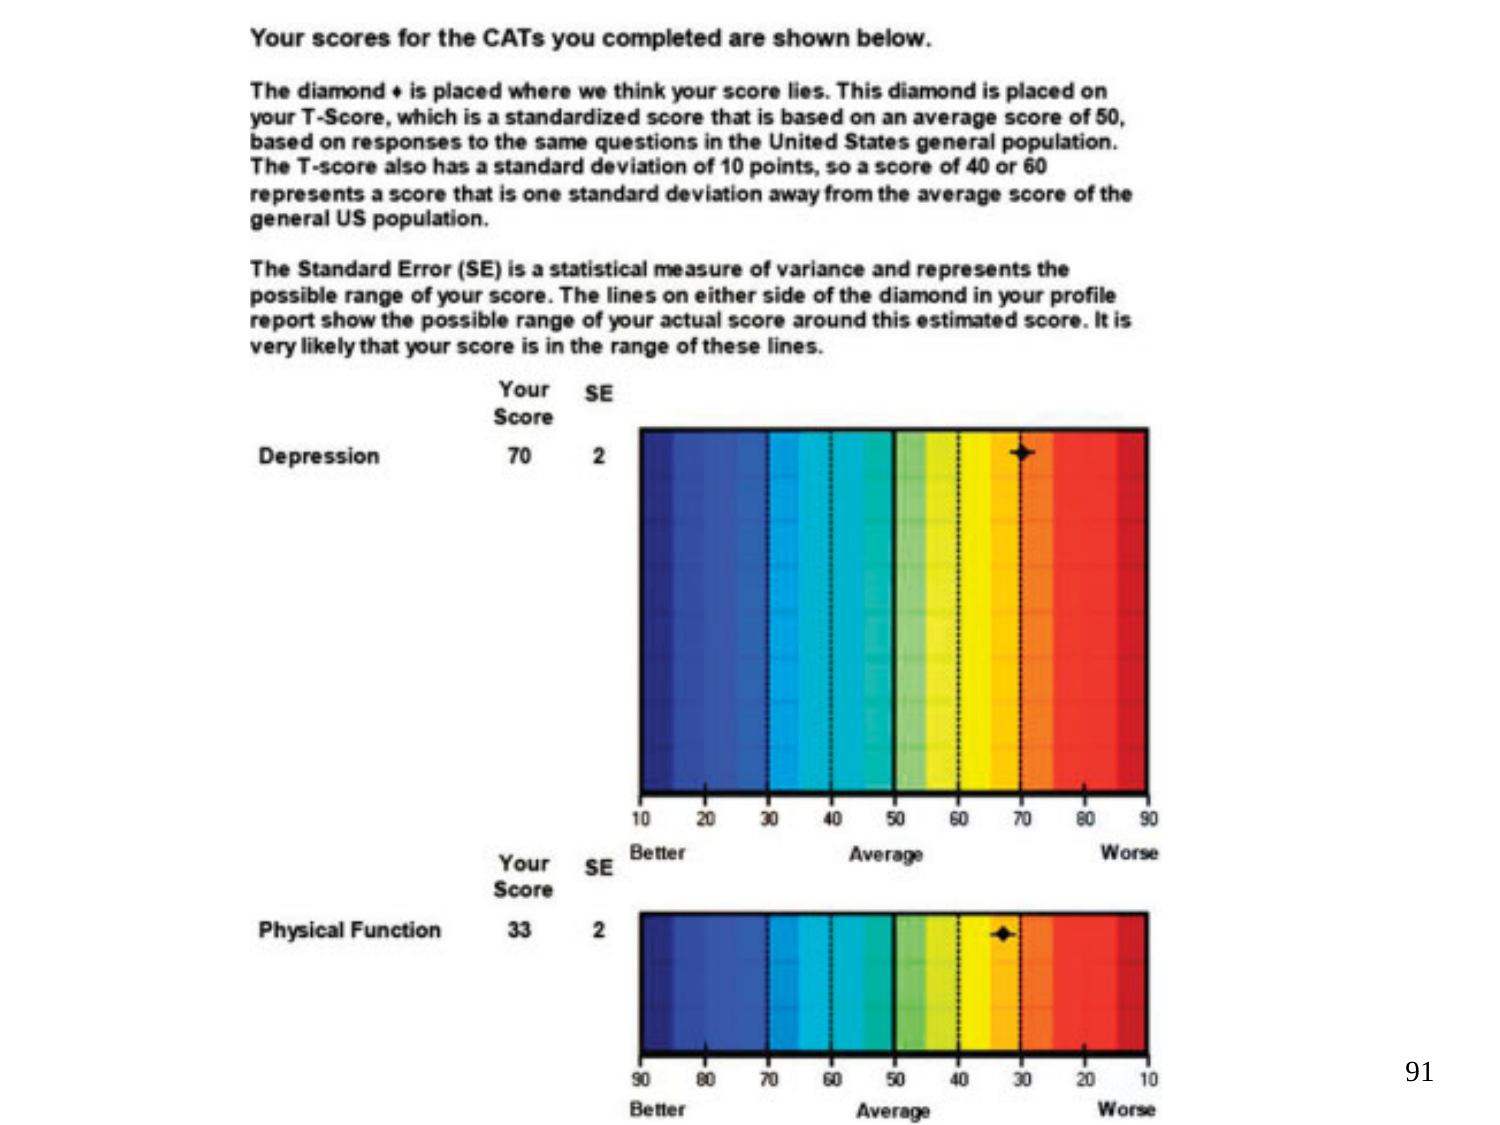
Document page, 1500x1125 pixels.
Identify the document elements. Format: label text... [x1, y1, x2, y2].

slide_number 91 [1209, 1044, 1451, 1124]
picture [249, 22, 1163, 1125]
